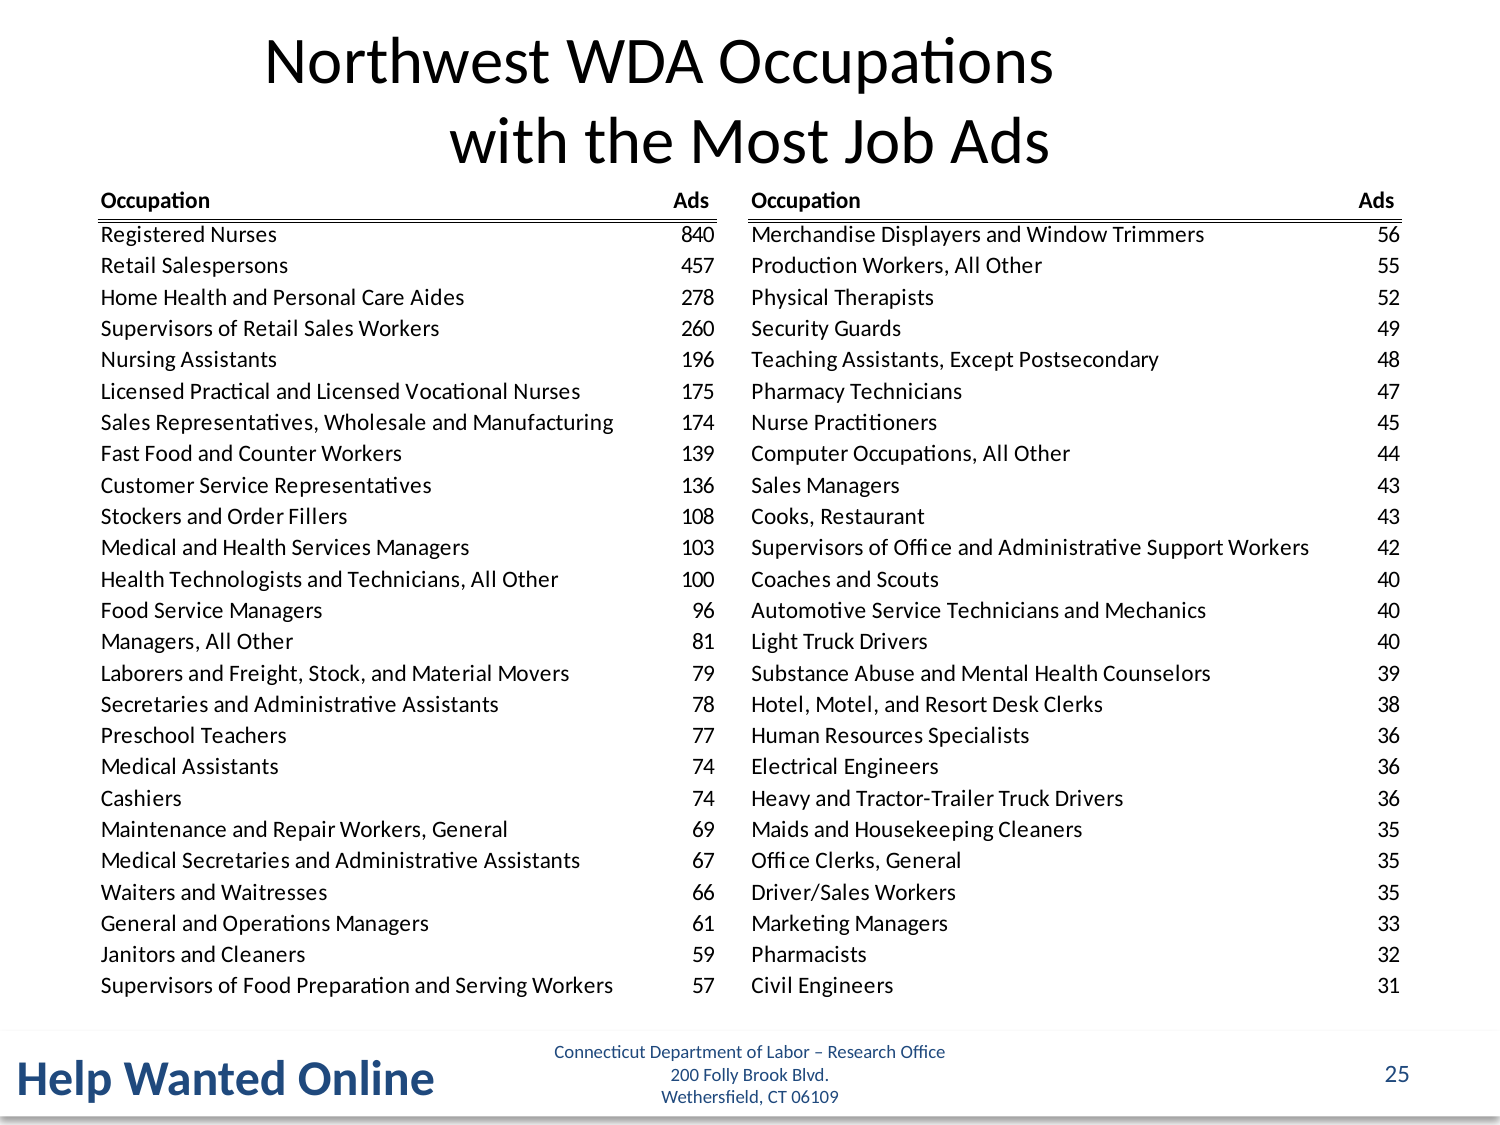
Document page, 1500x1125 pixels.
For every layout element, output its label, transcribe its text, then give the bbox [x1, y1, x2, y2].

text_box Connecticut Department of Labor – Research Office 200 Folly Brook Blvd. Wethersfield, CT 06109 [0, 1029, 1500, 1119]
slide_number 25 [1074, 1042, 1425, 1103]
picture [95, 187, 1405, 1007]
text_box Help Wanted Online [1, 1037, 690, 1113]
text_box Northwest WDA Occupations with the Most Job Ads [178, 0, 1322, 185]
